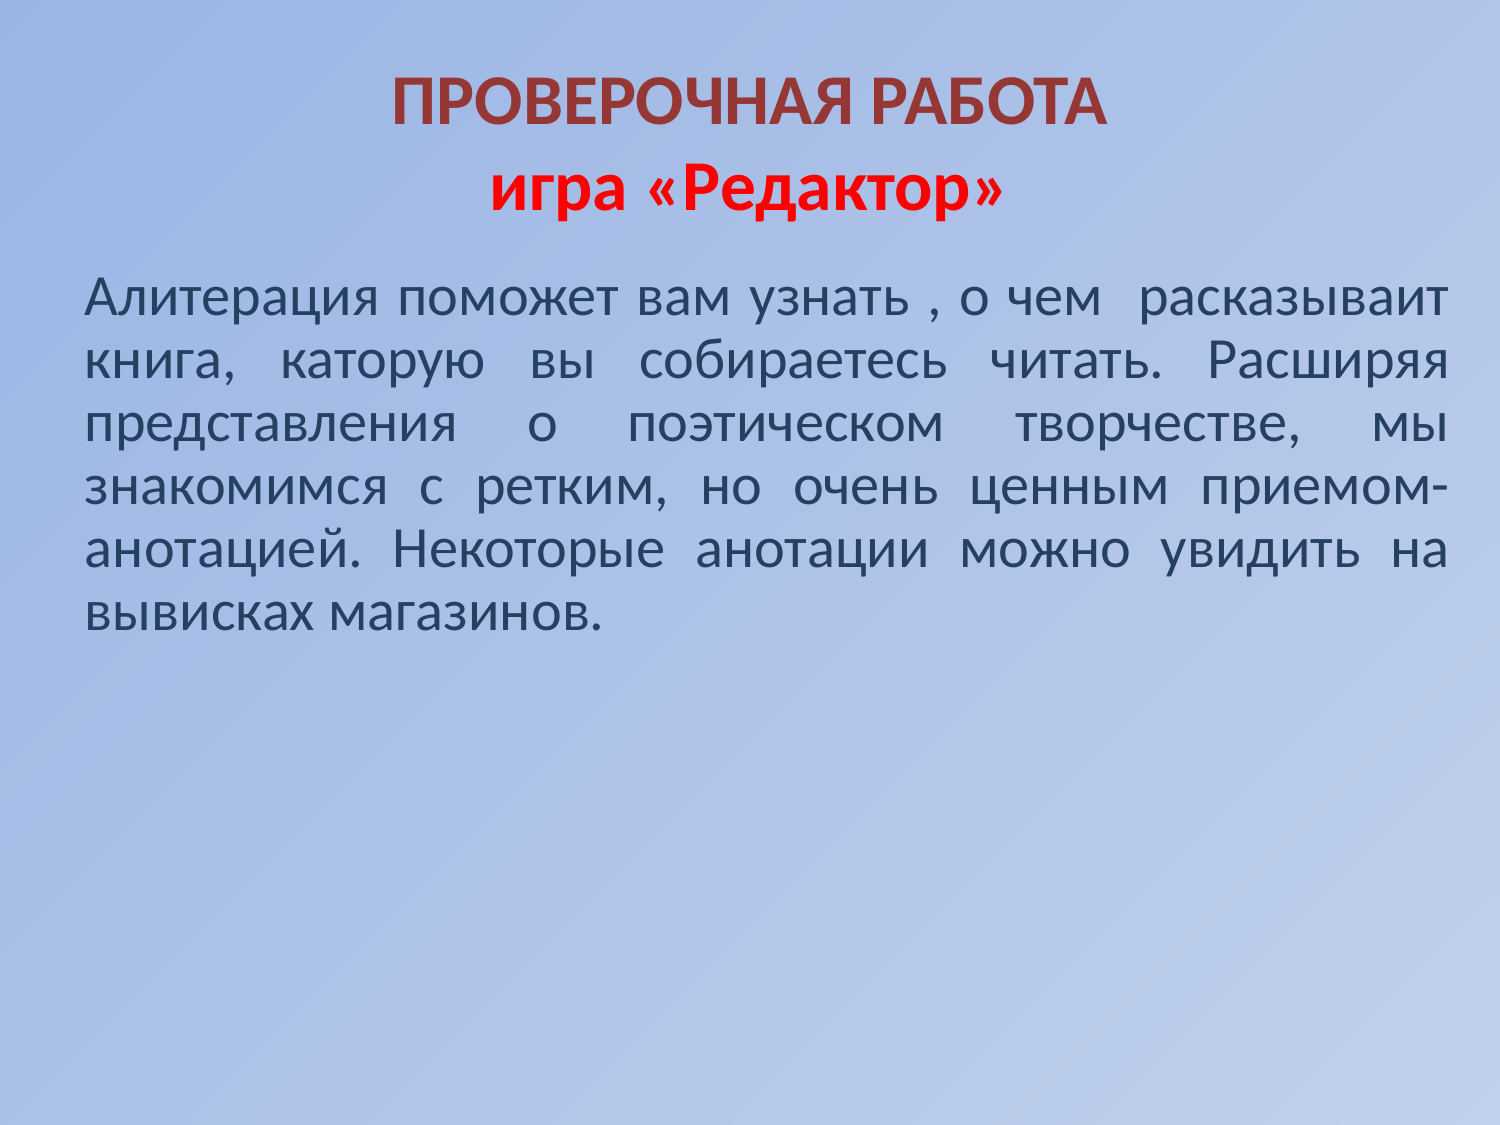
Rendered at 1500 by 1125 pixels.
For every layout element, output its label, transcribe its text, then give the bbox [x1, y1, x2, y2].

title ПРОВЕРОЧНАЯ РАБОТА игра «Редактор» [75, 45, 1425, 233]
text_box Алитерация поможет вам узнать , о чем расказываит книга, каторую вы собираетесь читать. Расширяя представления о поэтическом творчестве, мы знакомимся с ретким, но очень ценным приемом-анотацией. Некоторые анотации можно увидить на вывисках магазинов. [70, 257, 1465, 651]
